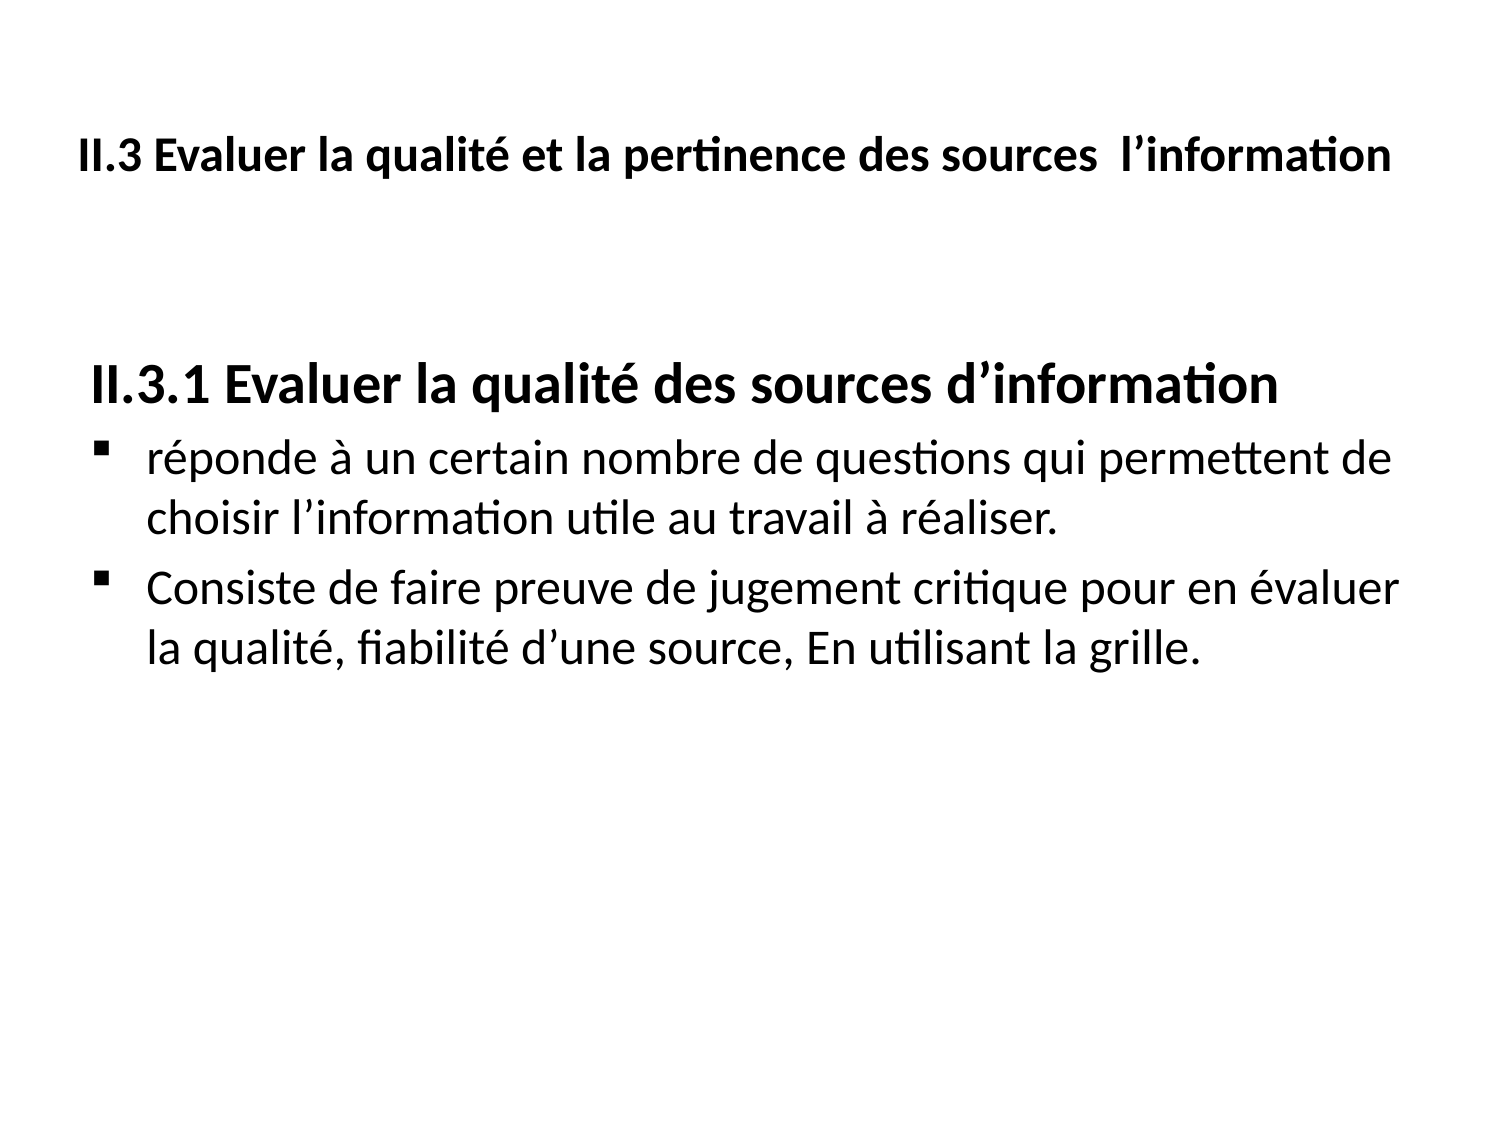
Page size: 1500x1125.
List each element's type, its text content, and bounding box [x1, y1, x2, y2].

list II.3.1 Evaluer la qualité des sources d’information réponde à un certain nombre de questions qui permettent de choisir l’information utile au travail à réaliser. Consiste de faire preuve de jugement critique pour en évaluer la qualité, fiabilité d’une source, En utilisant la grille. [75, 337, 1425, 1080]
title II.3 Evaluer la qualité et la pertinence des sources l’information [62, 87, 1413, 275]
